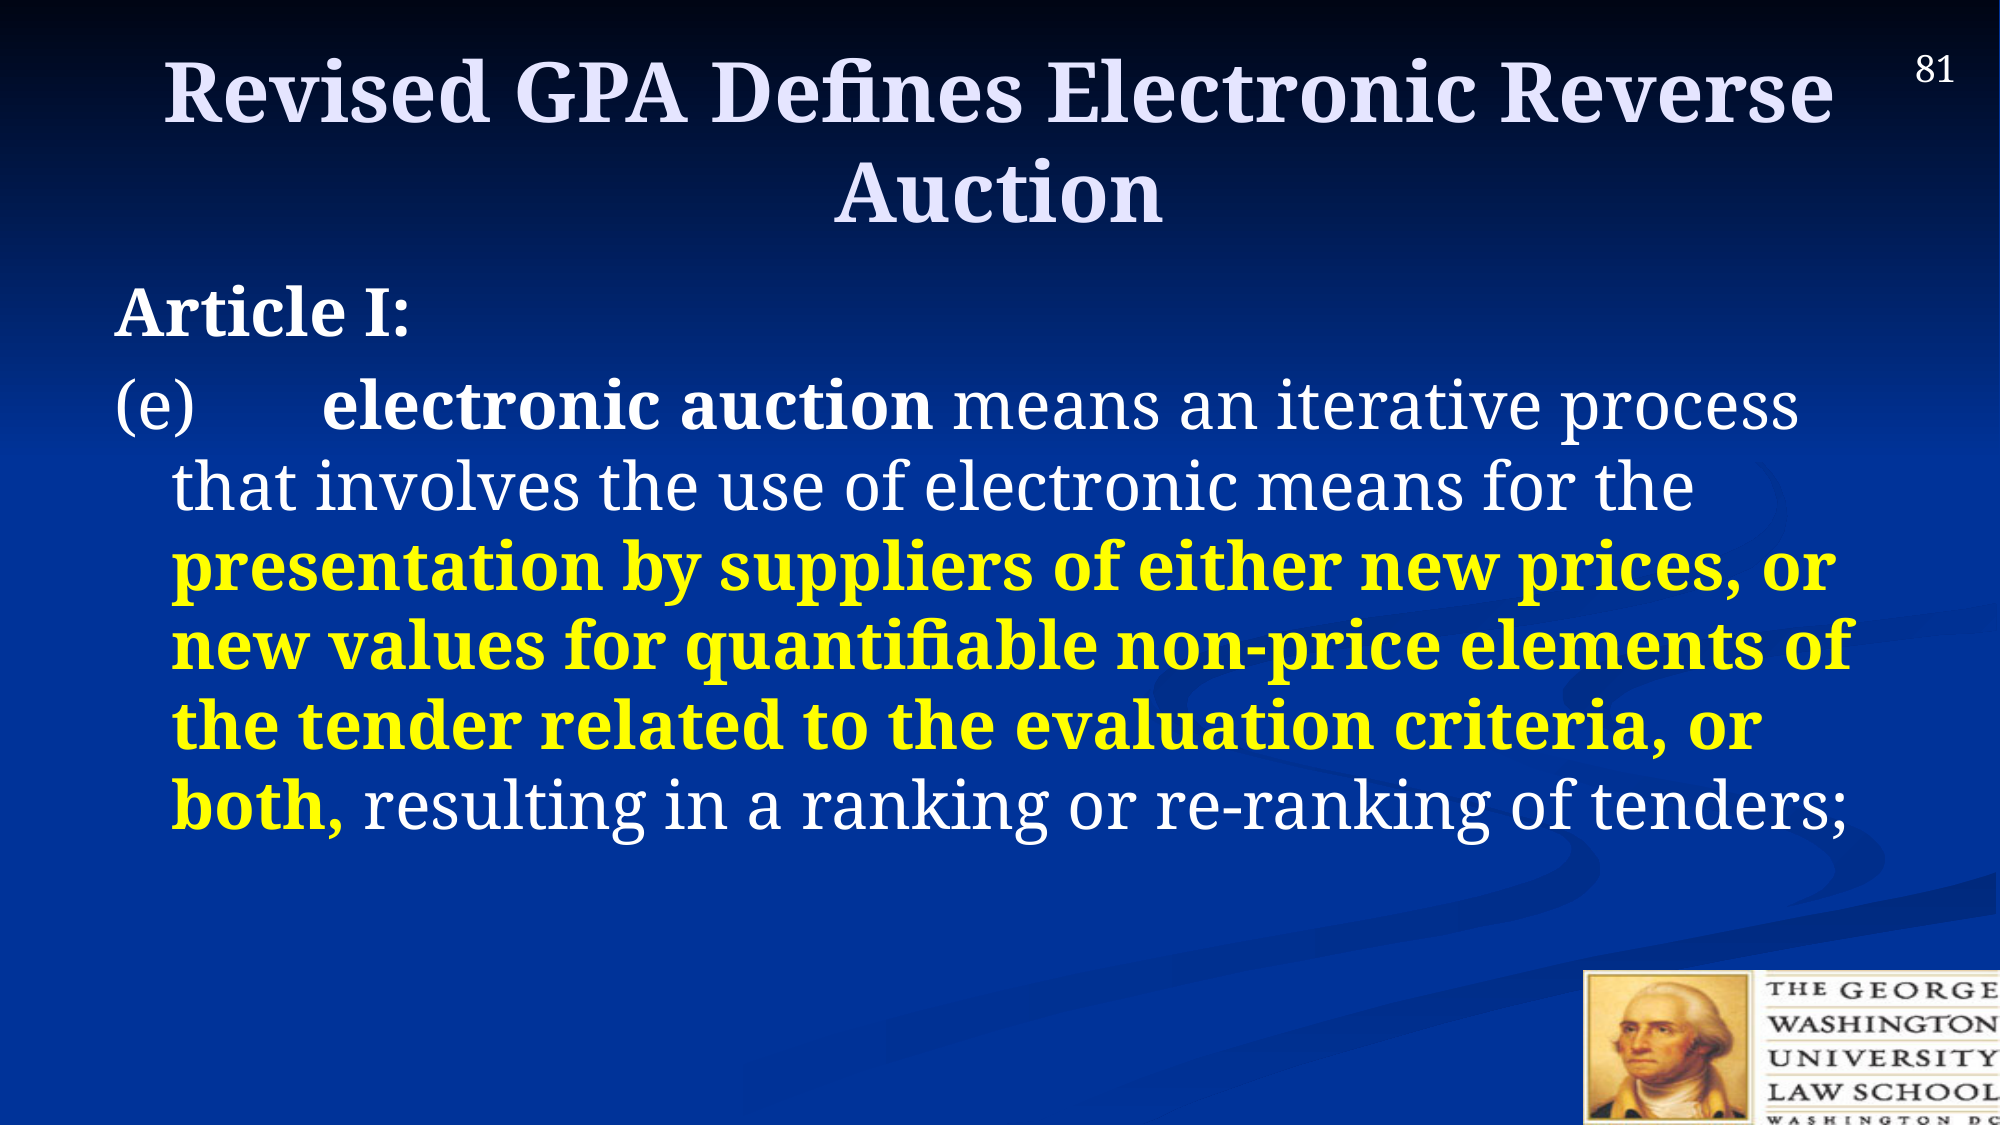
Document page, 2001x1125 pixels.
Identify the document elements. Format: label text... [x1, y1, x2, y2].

title Revised GPA Defines Electronic Reverse Auction [99, 44, 1901, 233]
list Article I: (e) electronic auction means an iterative process that involves the use of electronic means for the presentation by suppliers of either new prices, or new values for quantifiable non-price elements of the tender related to the evaluation criteria, or both, resulting in a ranking or re‑ranking of tenders; [99, 262, 1901, 1006]
picture [1583, 970, 2000, 1125]
